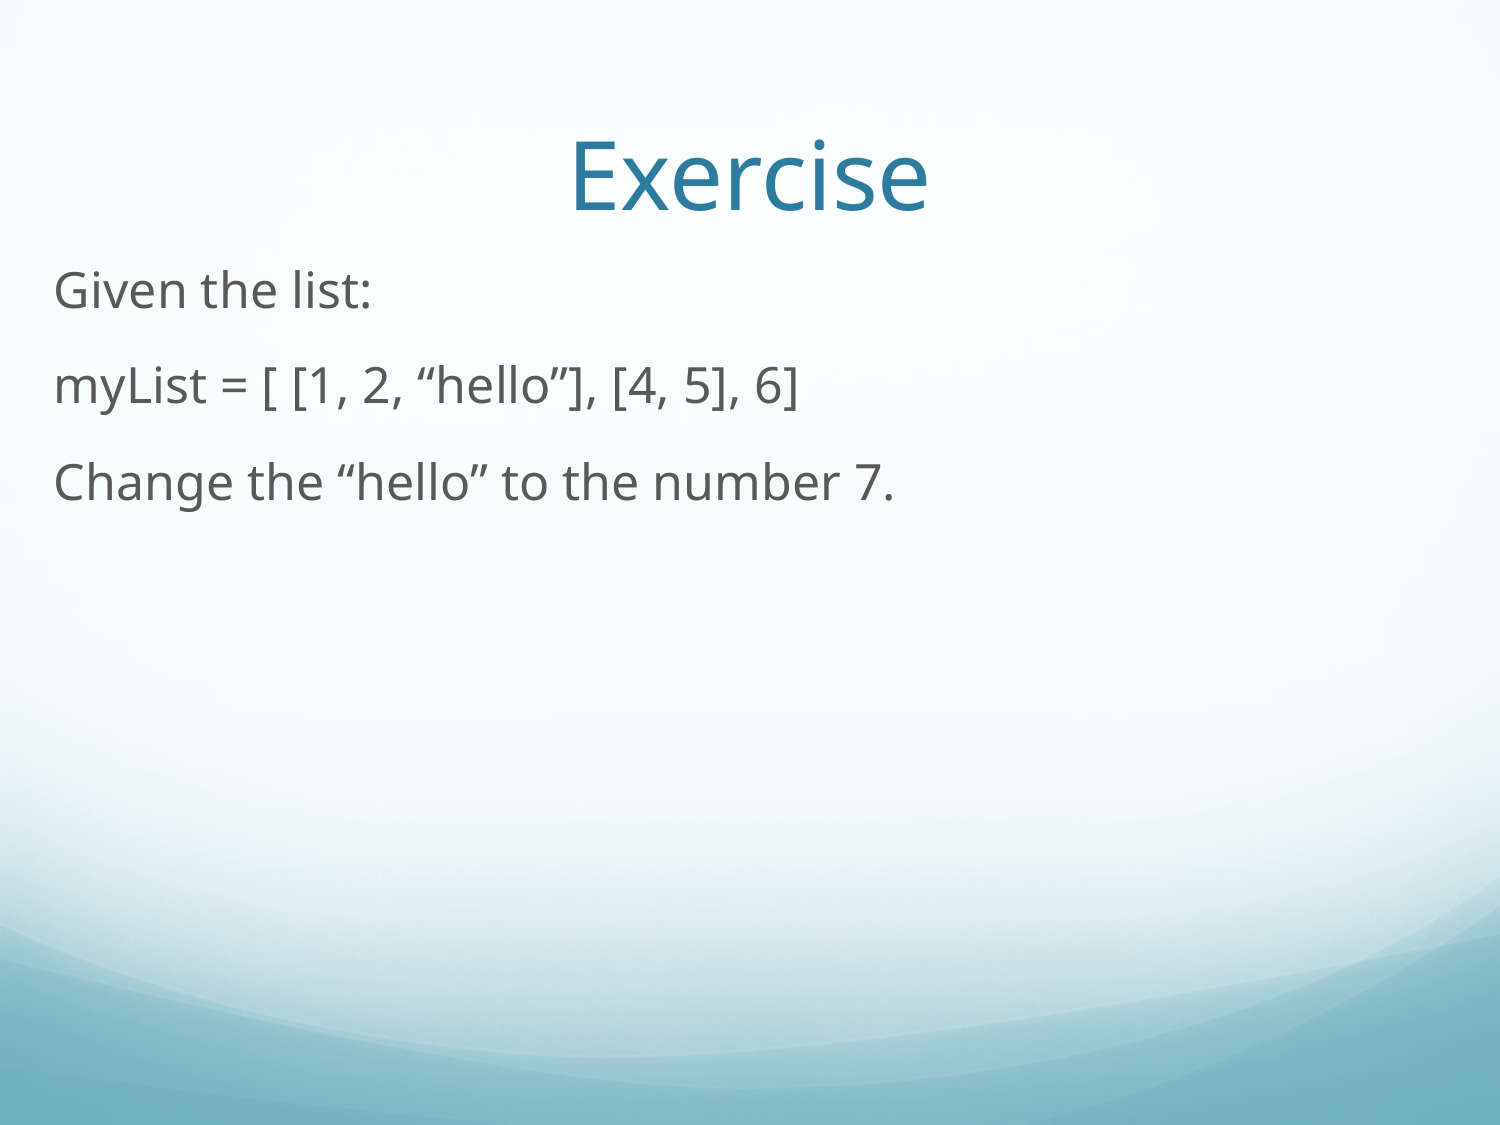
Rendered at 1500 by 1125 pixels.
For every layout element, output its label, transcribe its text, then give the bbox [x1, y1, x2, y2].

text_box Exercise [90, 17, 1410, 237]
text_box Given the list: myList = [ [1, 2, “hello”], [4, 5], 6] Change the “hello” to the number 7. [39, 262, 1500, 975]
picture [0, 0, 1500, 1125]
